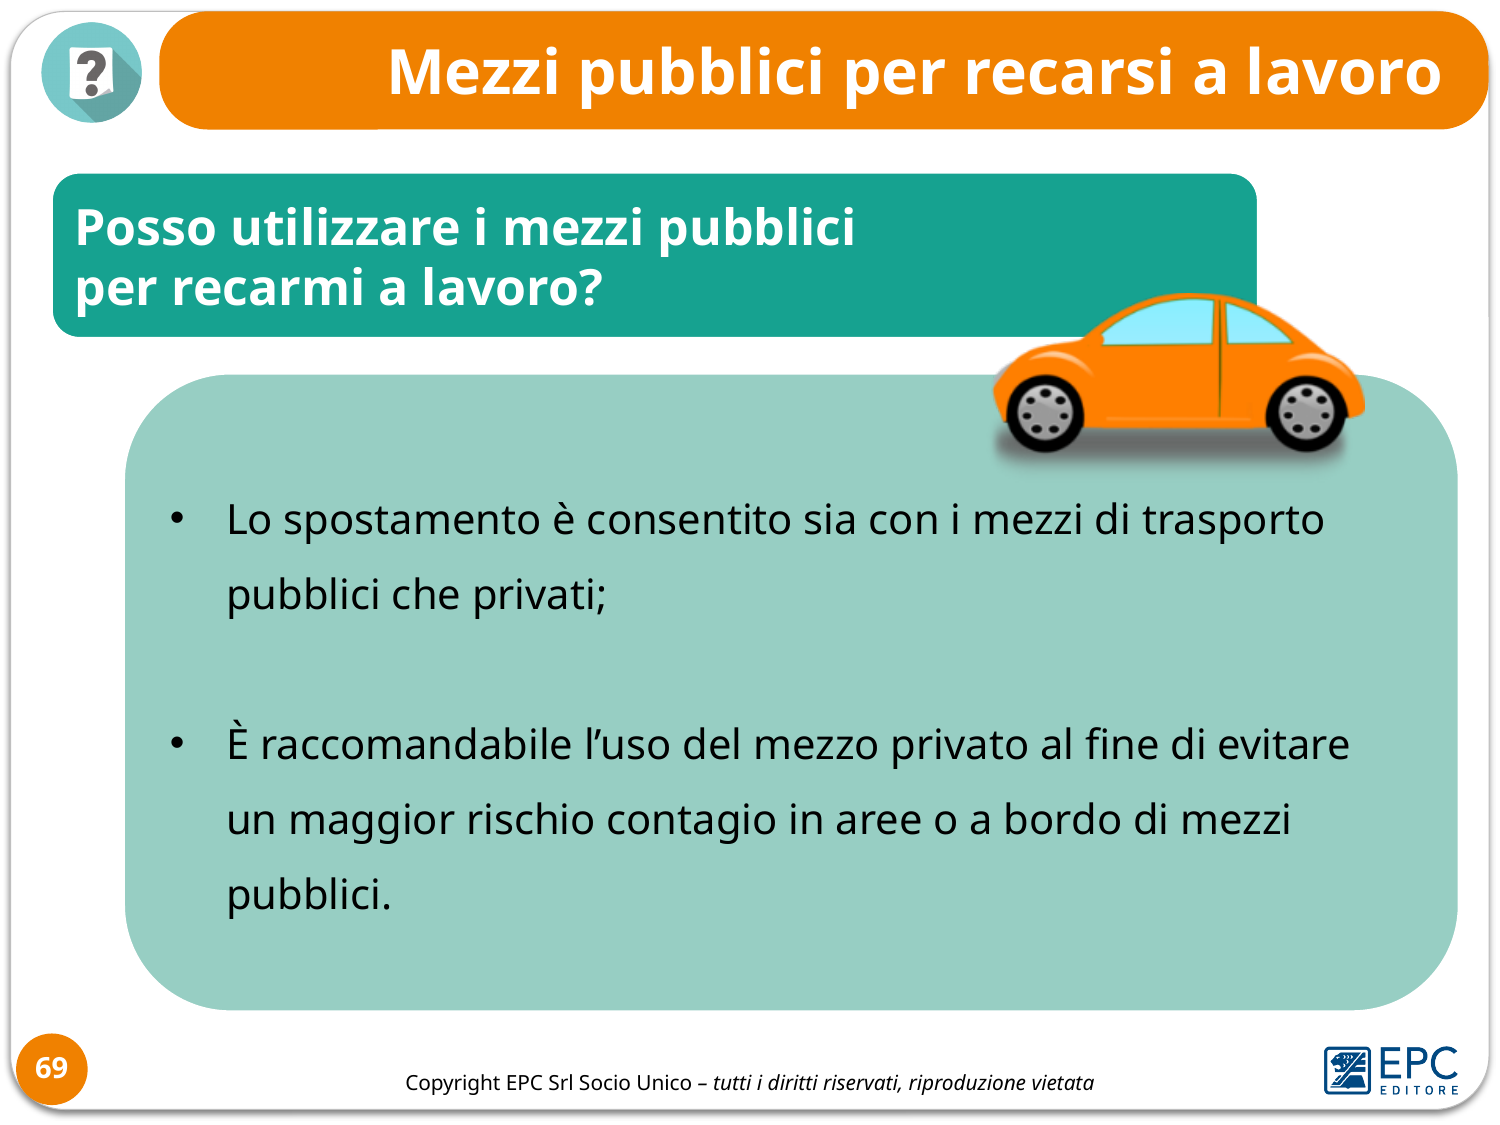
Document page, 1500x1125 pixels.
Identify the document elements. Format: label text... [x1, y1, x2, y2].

picture [40, 21, 142, 123]
text_box Lo spostamento è consentito sia con i mezzi di trasporto pubblici che privati; È raccomandabile l’uso del mezzo privato al fine di evitare un maggior rischio contagio in aree o a bordo di mezzi pubblici. [122, 372, 1460, 1013]
picture [985, 293, 1365, 483]
slide_number 69 [16, 1033, 88, 1106]
text_box Posso utilizzare i mezzi pubblici per recarmi a lavoro? [50, 171, 1259, 340]
title Mezzi pubblici per recarsi a lavoro [183, 33, 1459, 105]
picture [1324, 1046, 1458, 1095]
